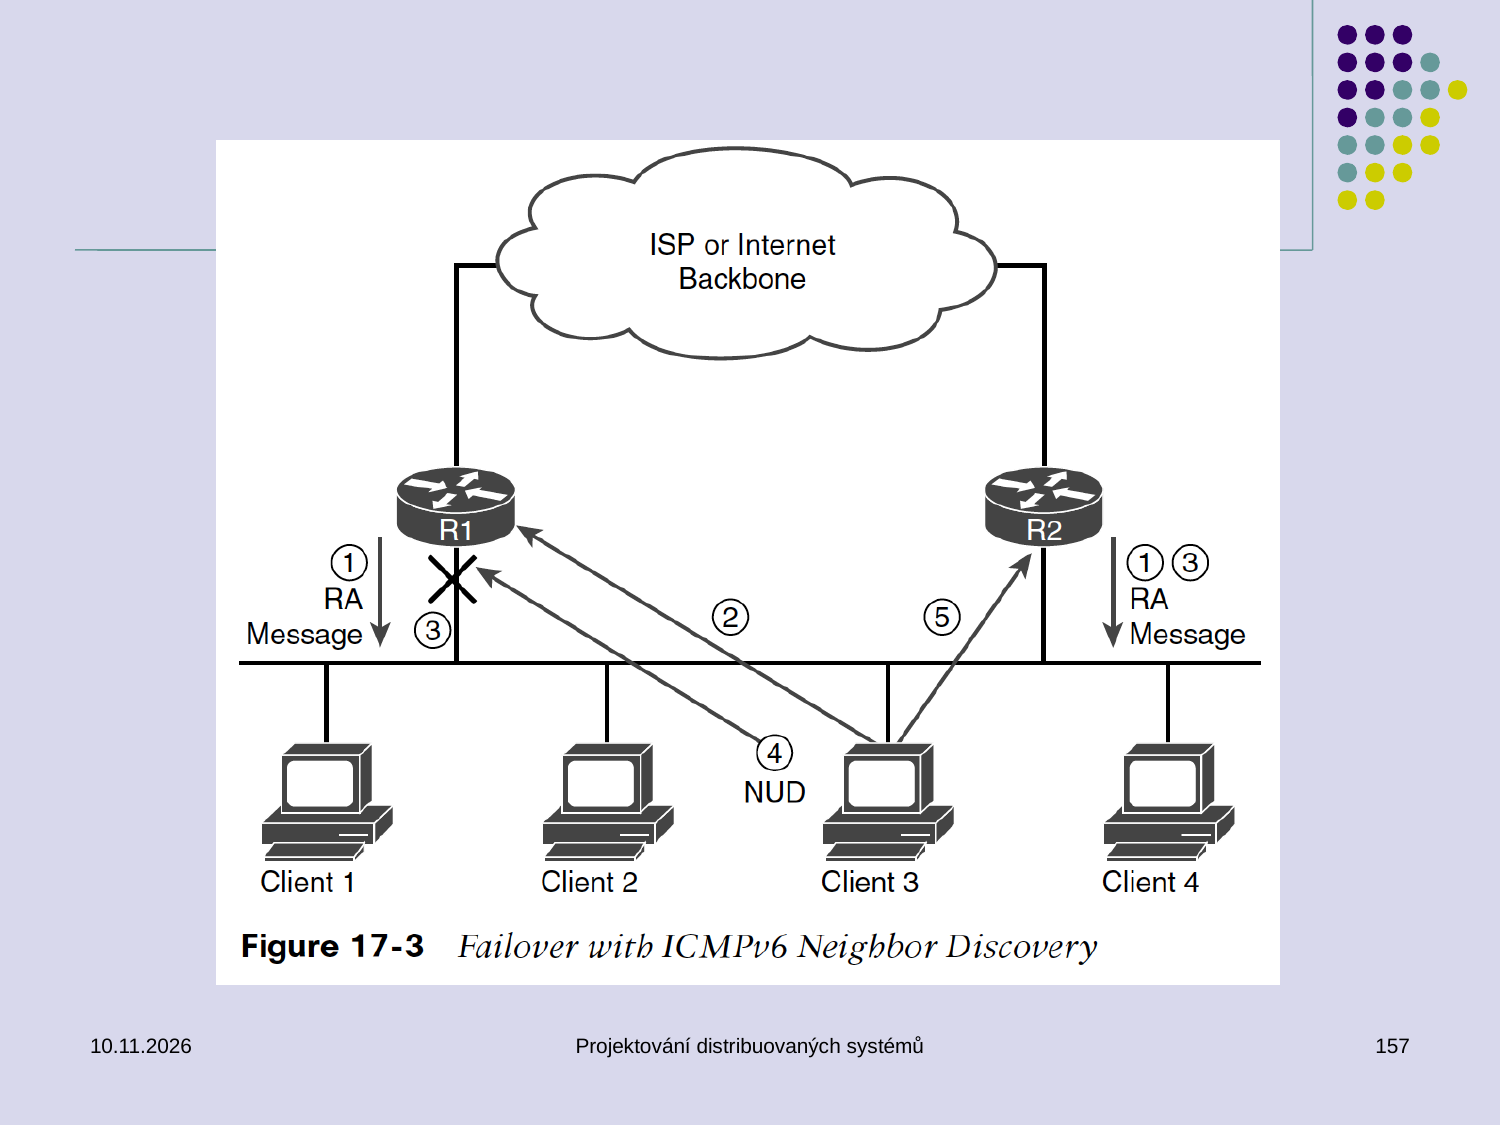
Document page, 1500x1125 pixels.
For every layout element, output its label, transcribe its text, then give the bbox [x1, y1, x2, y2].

slide_number 157 [1074, 1025, 1425, 1100]
slide_number 20. 3. 2019 [75, 1025, 425, 1100]
picture [216, 140, 1281, 985]
footer Projektování distribuovaných systémů [512, 1025, 988, 1100]
